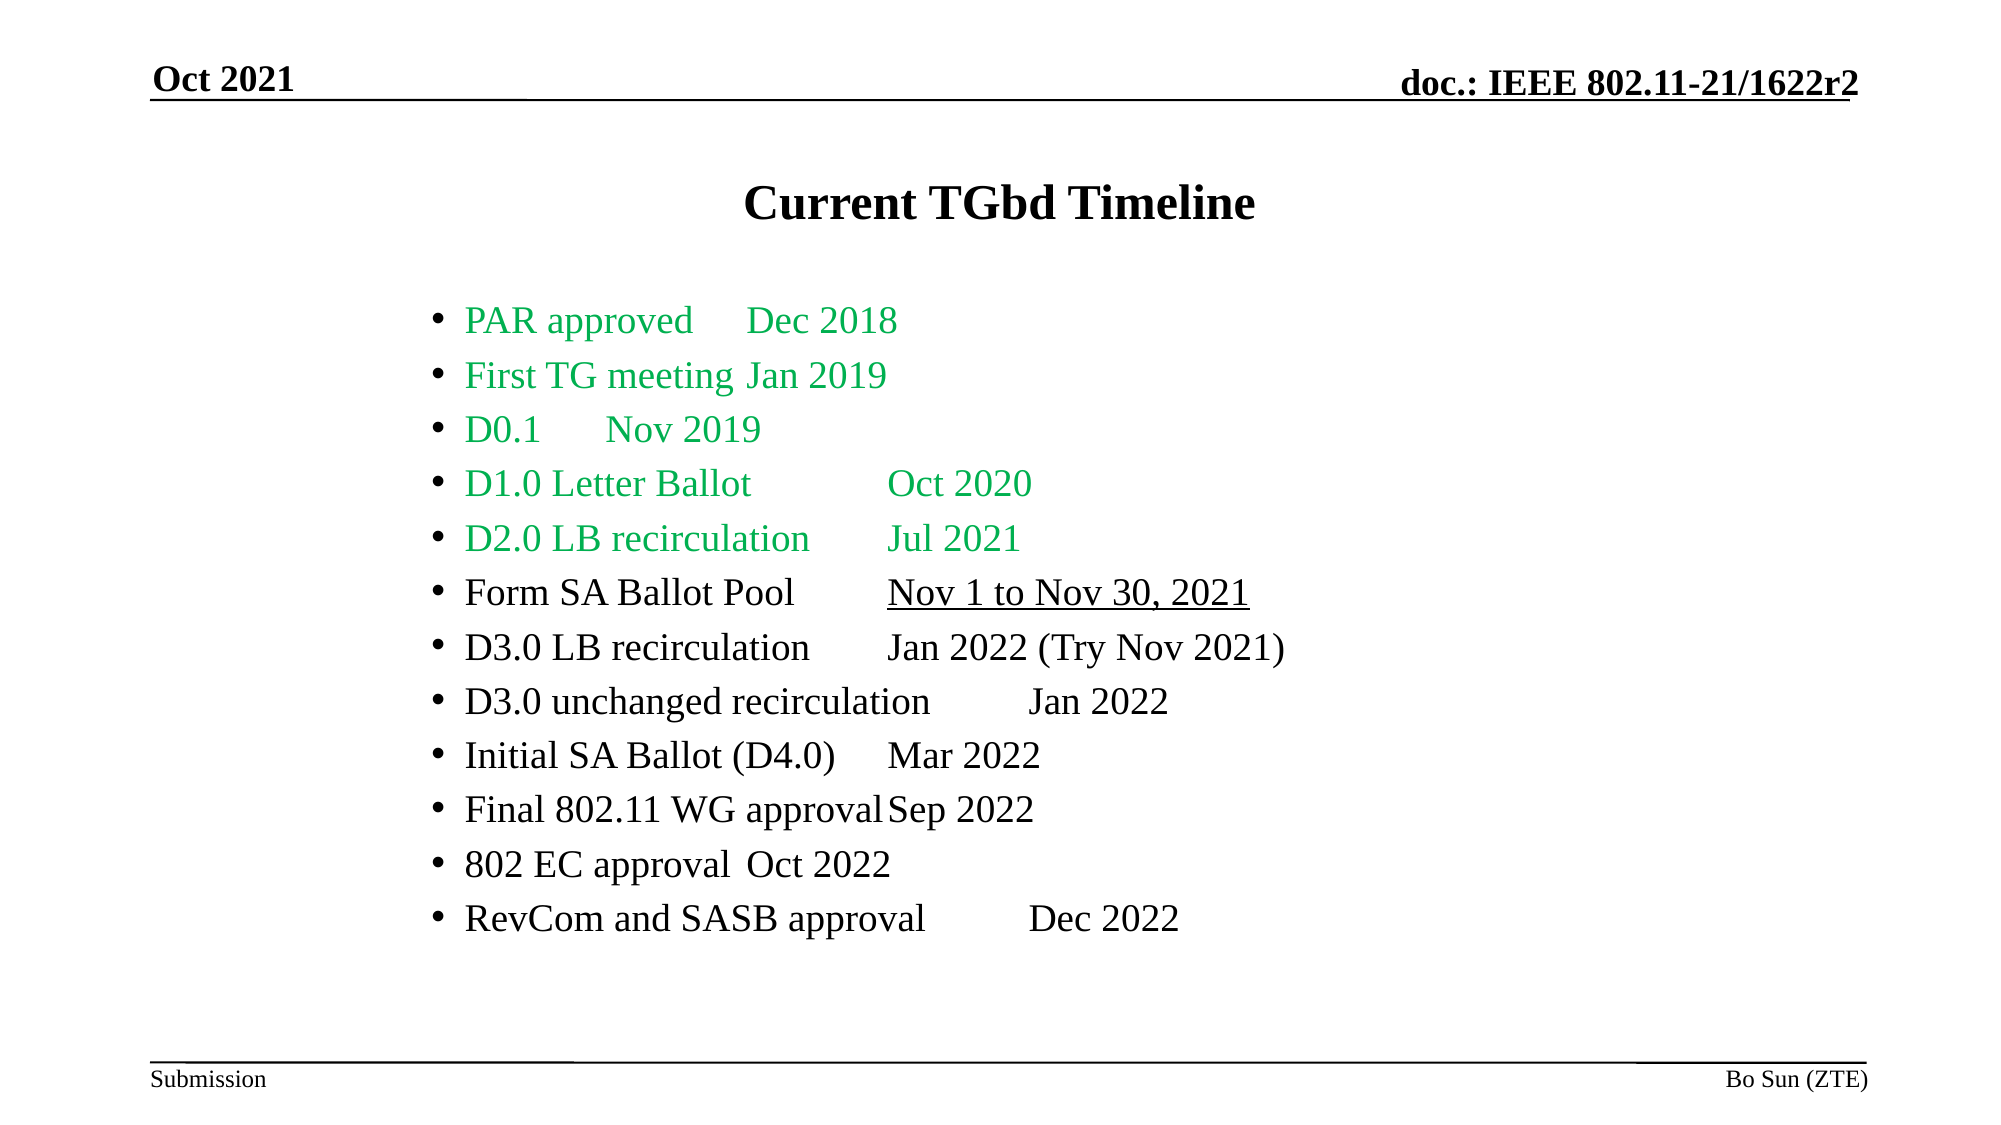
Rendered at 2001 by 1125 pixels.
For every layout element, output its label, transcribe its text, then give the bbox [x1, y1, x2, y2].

text_box PAR approved Dec 2018 First TG meeting Jan 2019 D0.1 Nov 2019 D1.0 Letter Ballot Oct 2020 D2.0 LB recirculation Jul 2021 Form SA Ballot Pool Nov 1 to Nov 30, 2021 D3.0 LB recirculation Jan 2022 (Try Nov 2021) D3.0 unchanged recirculation Jan 2022 Initial SA Ballot (D4.0) Mar 2022 Final 802.11 WG approval Sep 2022 802 EC approval Oct 2022 RevCom and SASB approval Dec 2022 [363, 287, 1700, 1038]
title Current TGbd Timeline [149, 112, 1850, 288]
footer Bo Sun (ZTE) [1171, 1061, 1869, 1093]
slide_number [152, 54, 563, 100]
